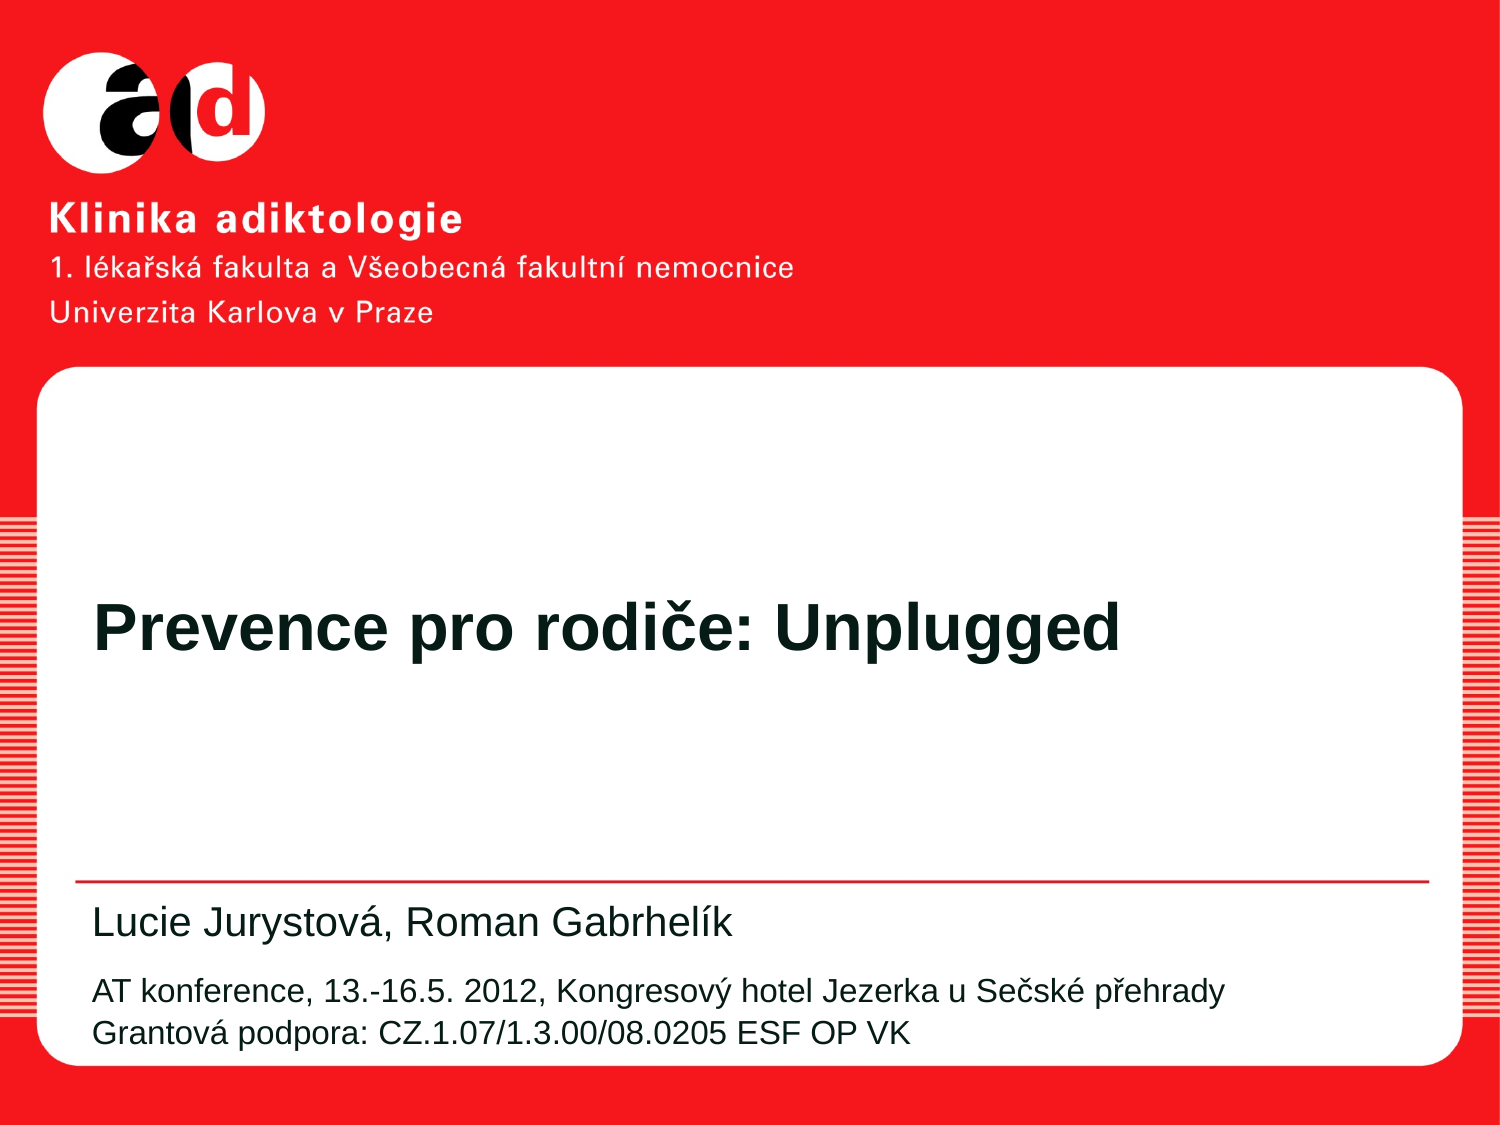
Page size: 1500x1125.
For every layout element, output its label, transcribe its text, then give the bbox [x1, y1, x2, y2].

title Prevence pro rodiče: Unplugged [78, 387, 1422, 861]
picture [0, 0, 1500, 1125]
subtitle Lucie Jurystová, Roman Gabrhelík AT konference, 13.-16.5. 2012, Kongresový hotel Jezerka u Sečské přehrady Grantová podpora: CZ.1.07/1.3.00/08.0205 ESF OP VK [76, 886, 1436, 1053]
